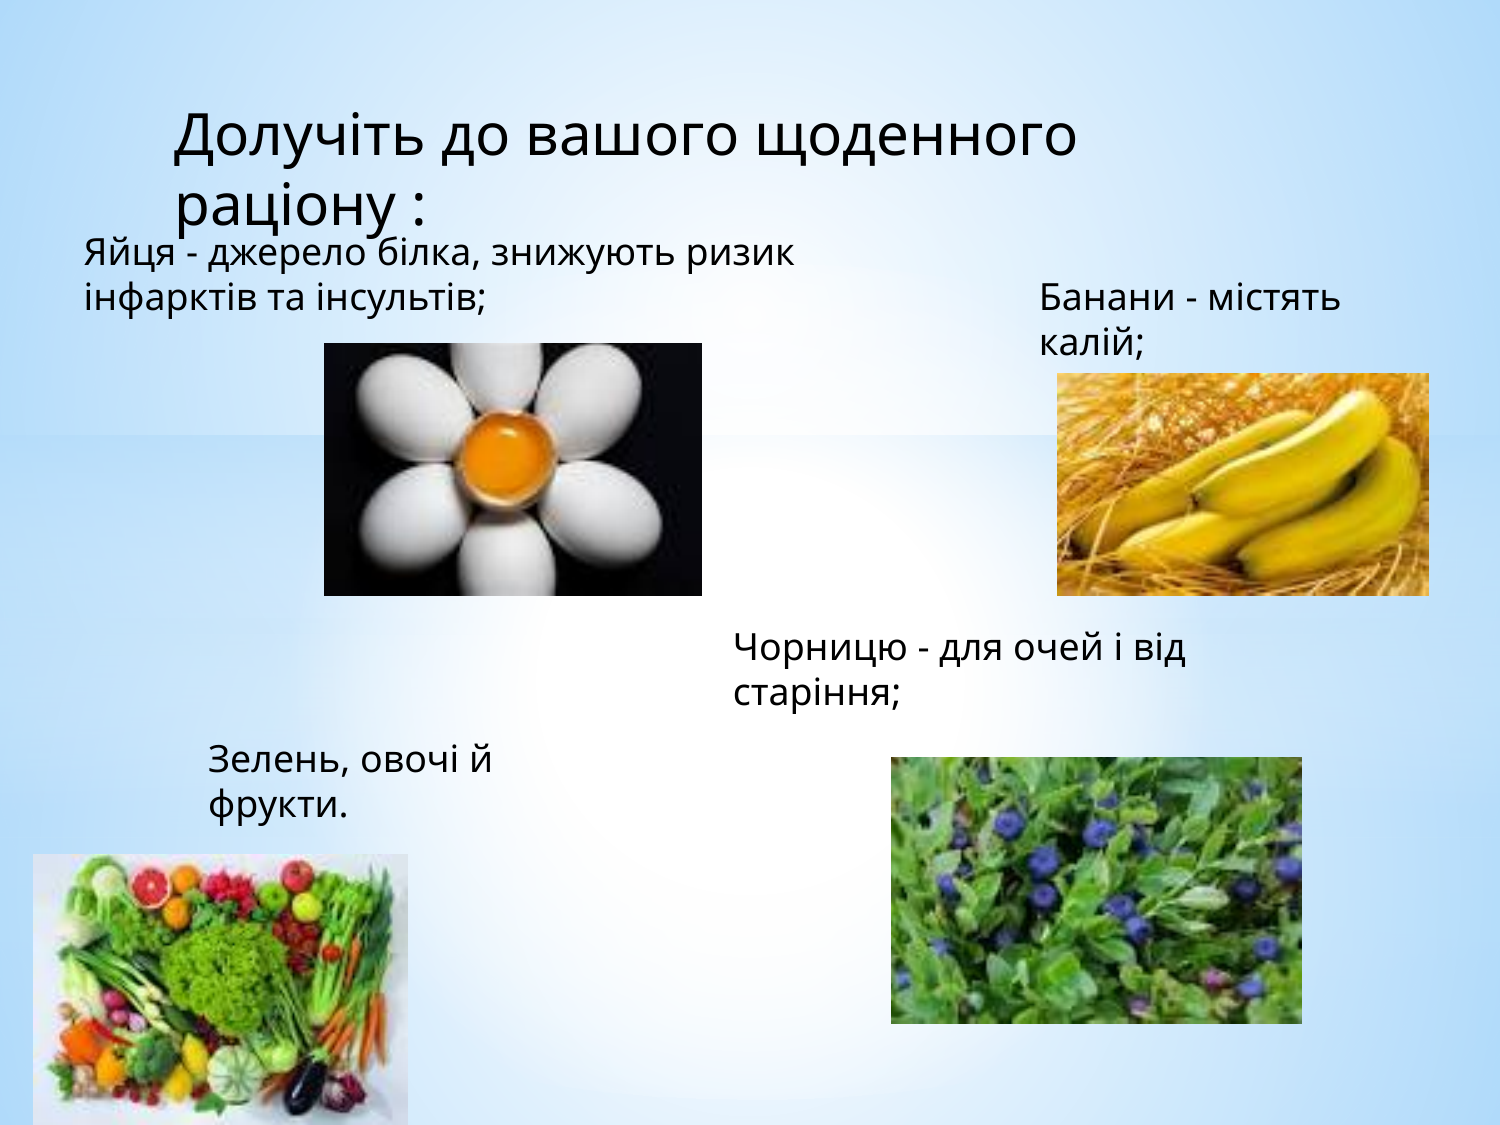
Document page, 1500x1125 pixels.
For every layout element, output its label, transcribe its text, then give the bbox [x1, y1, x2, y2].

picture [33, 854, 408, 1125]
text_box Банани - містять калій; [1023, 265, 1462, 327]
text_box Яйця - джерело білка, знижують ризик інфарктів та інсультів; [68, 220, 819, 327]
text_box Чорницю - для очей і від старіння; [717, 615, 1355, 677]
picture [1056, 373, 1429, 596]
picture [891, 757, 1302, 1024]
picture [324, 343, 702, 596]
text_box Долучіть до вашого щоденного раціону : [159, 90, 1302, 176]
text_box Зелень, овочі й фрукти. [193, 727, 646, 789]
